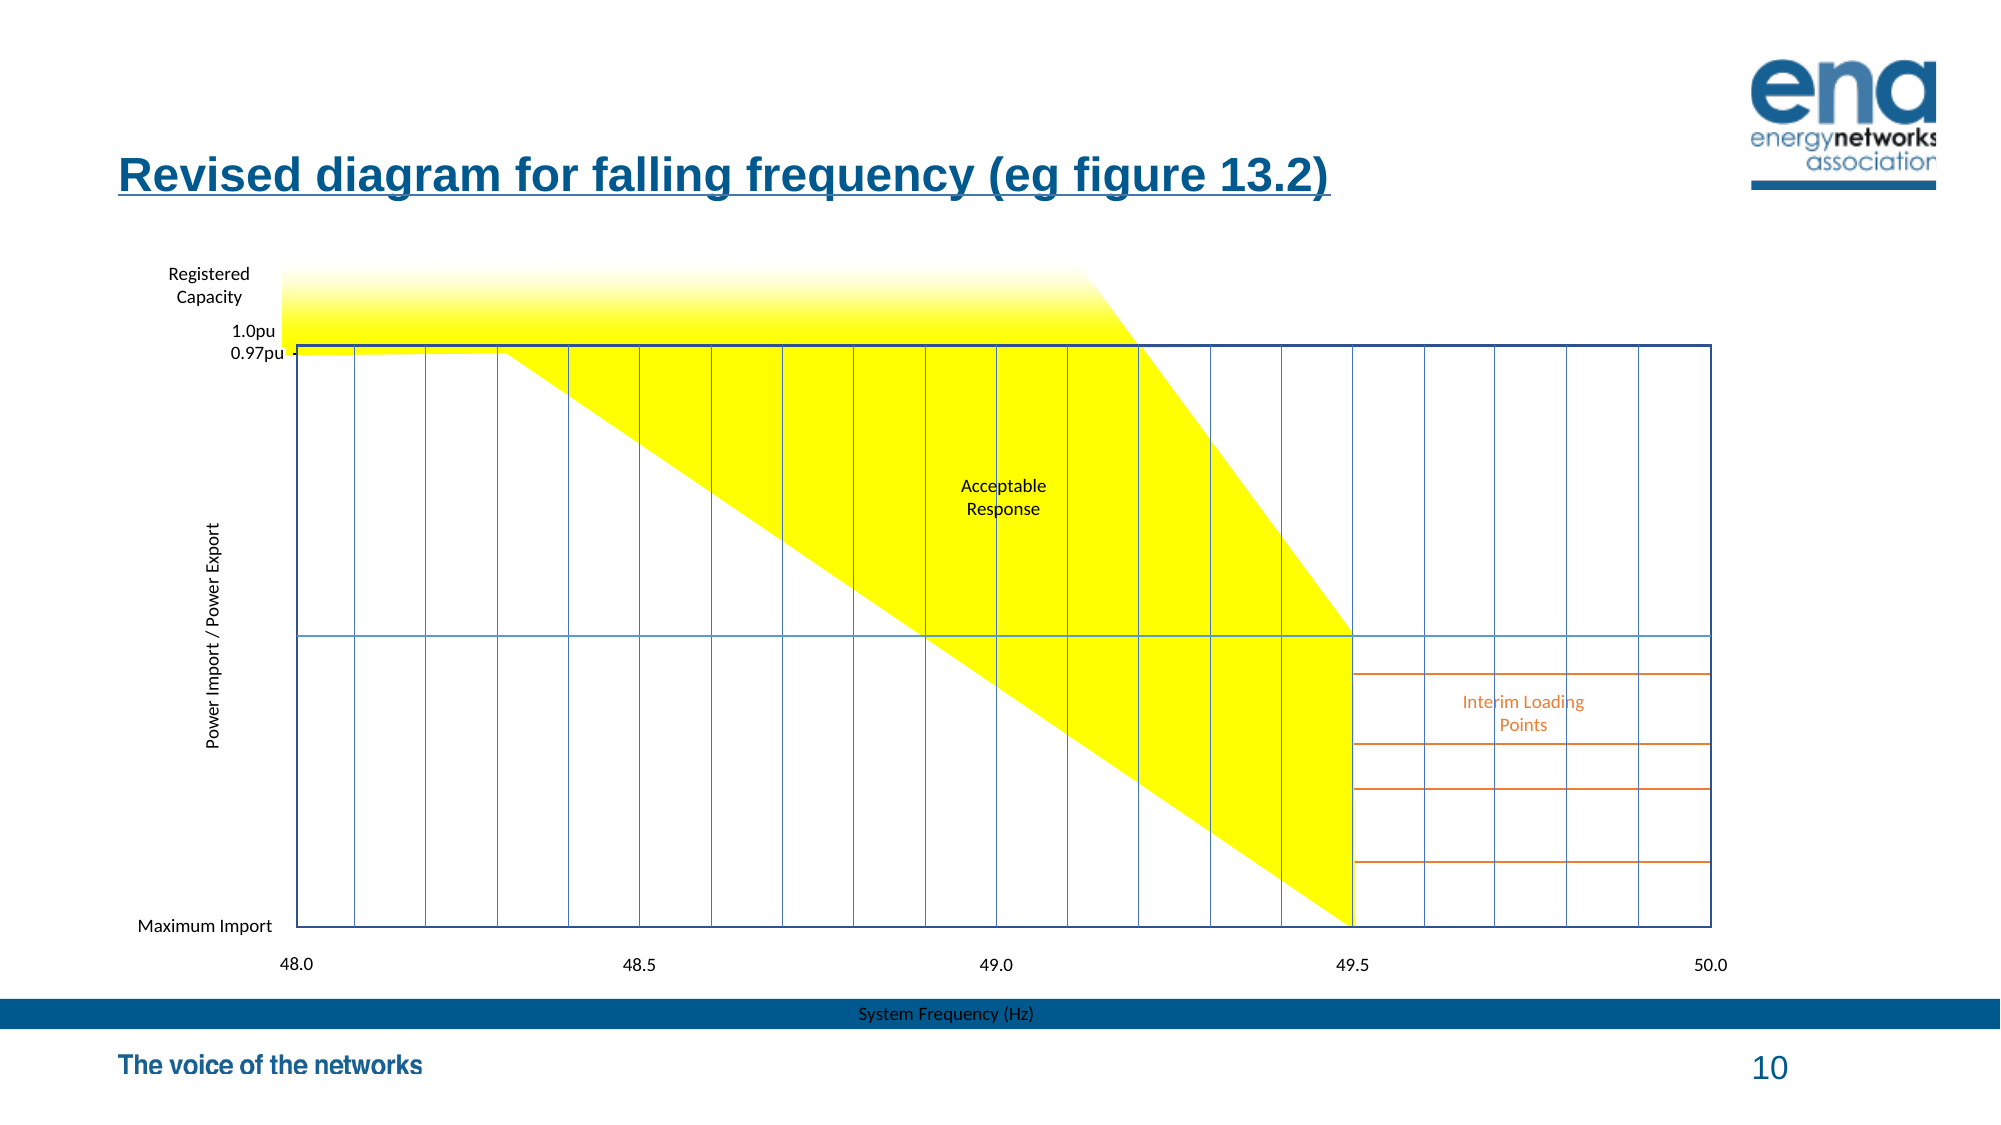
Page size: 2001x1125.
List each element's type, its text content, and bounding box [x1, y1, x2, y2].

title Revised diagram for falling frequency (eg figure 13.2) [118, 47, 1595, 201]
picture [118, 255, 1744, 1037]
slide_number 10 [1751, 1036, 1937, 1096]
